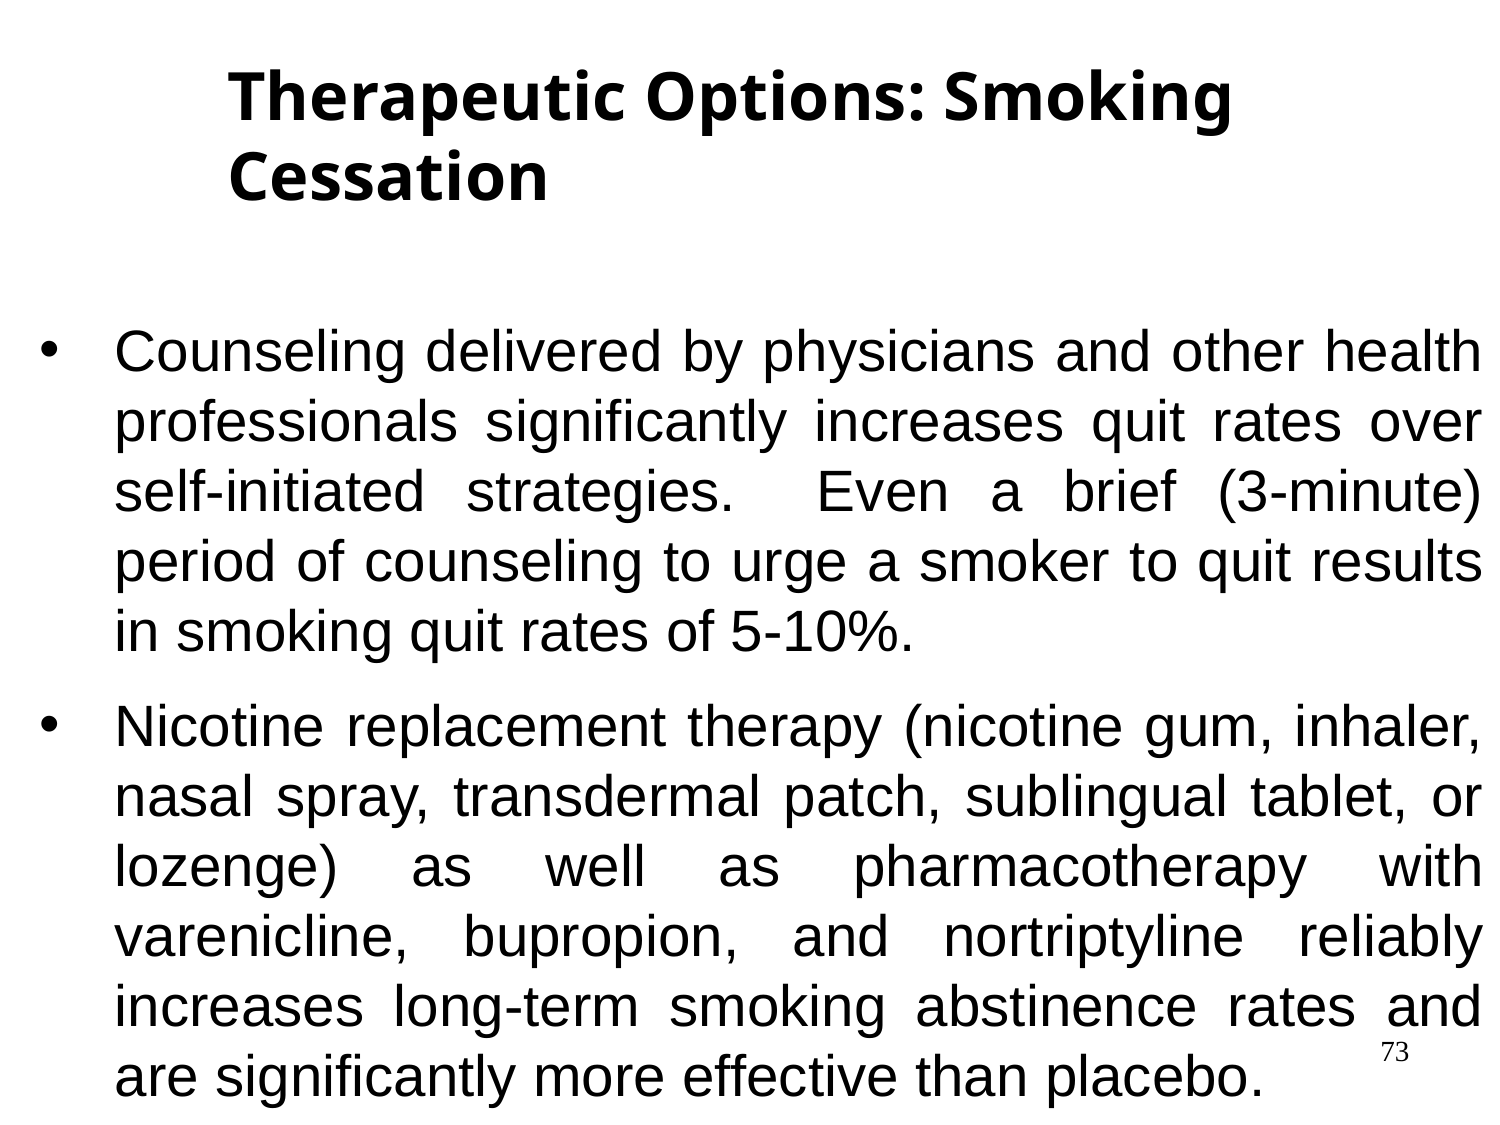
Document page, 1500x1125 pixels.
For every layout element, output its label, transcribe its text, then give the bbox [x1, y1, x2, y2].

text_box Counseling delivered by physicians and other health professionals significantly increases quit rates over self-initiated strategies. Even a brief (3-minute) period of counseling to urge a smoker to quit results in smoking quit rates of 5-10%. Nicotine replacement therapy (nicotine gum, inhaler, nasal spray, transdermal patch, sublingual tablet, or lozenge) as well as pharmacotherapy with varenicline, bupropion, and nortriptyline reliably increases long-term smoking abstinence rates and are significantly more effective than placebo. [24, 306, 1500, 1116]
slide_number 73 [1074, 1024, 1426, 1103]
text_box Therapeutic Options: Smoking Cessation [212, 46, 1454, 221]
